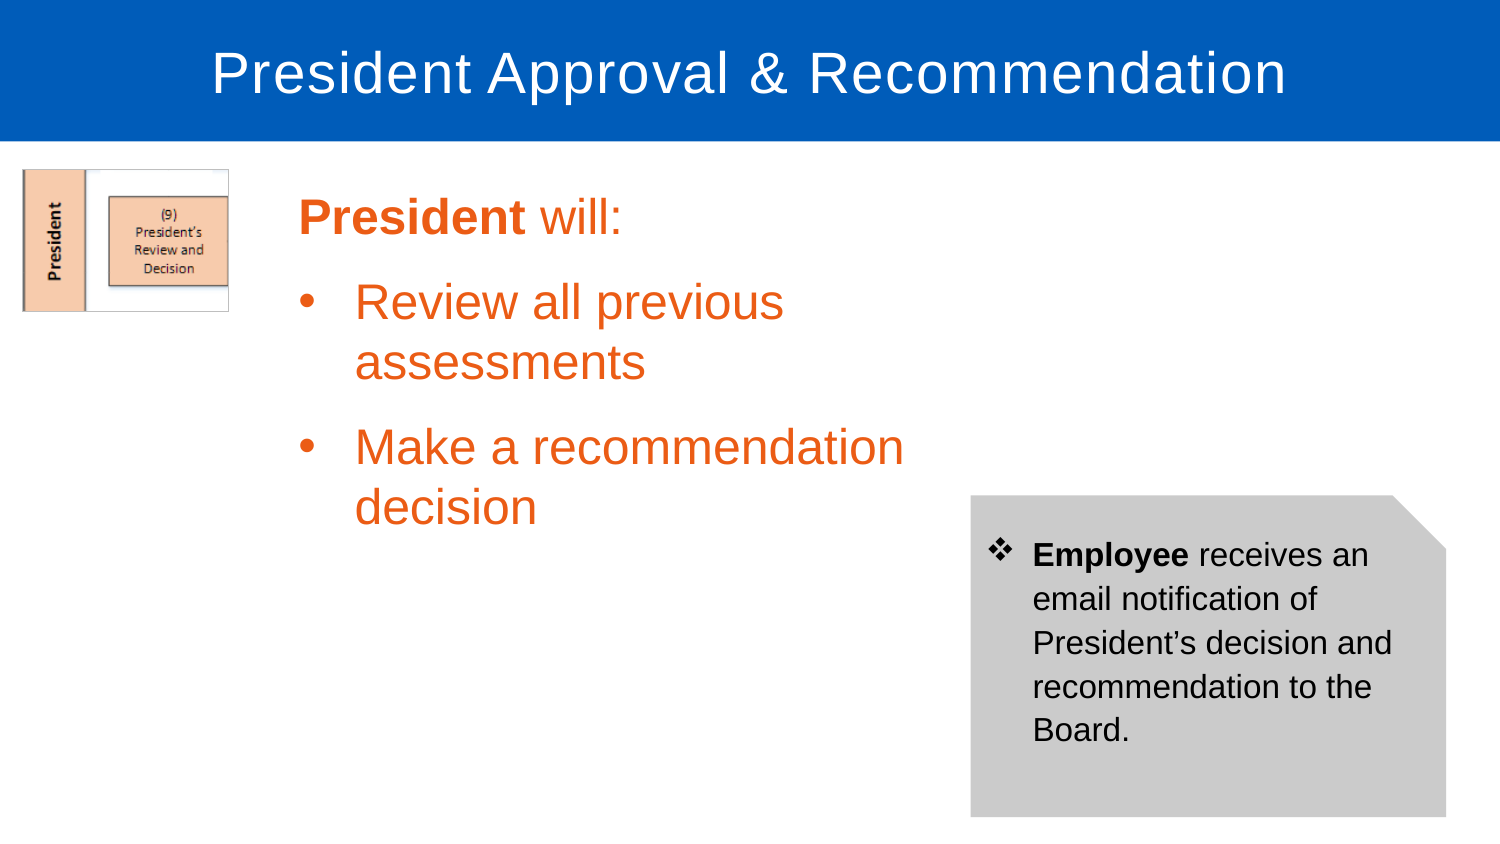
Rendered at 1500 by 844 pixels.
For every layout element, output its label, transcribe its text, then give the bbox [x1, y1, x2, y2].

title President Approval & Recommendation [0, 0, 1500, 142]
text_box Employee receives an email notification of President’s decision and recommendation to the Board. [969, 494, 1447, 818]
picture [22, 169, 229, 313]
text_box President will: Review all previous assessments Make a recommendation decision [283, 177, 987, 543]
